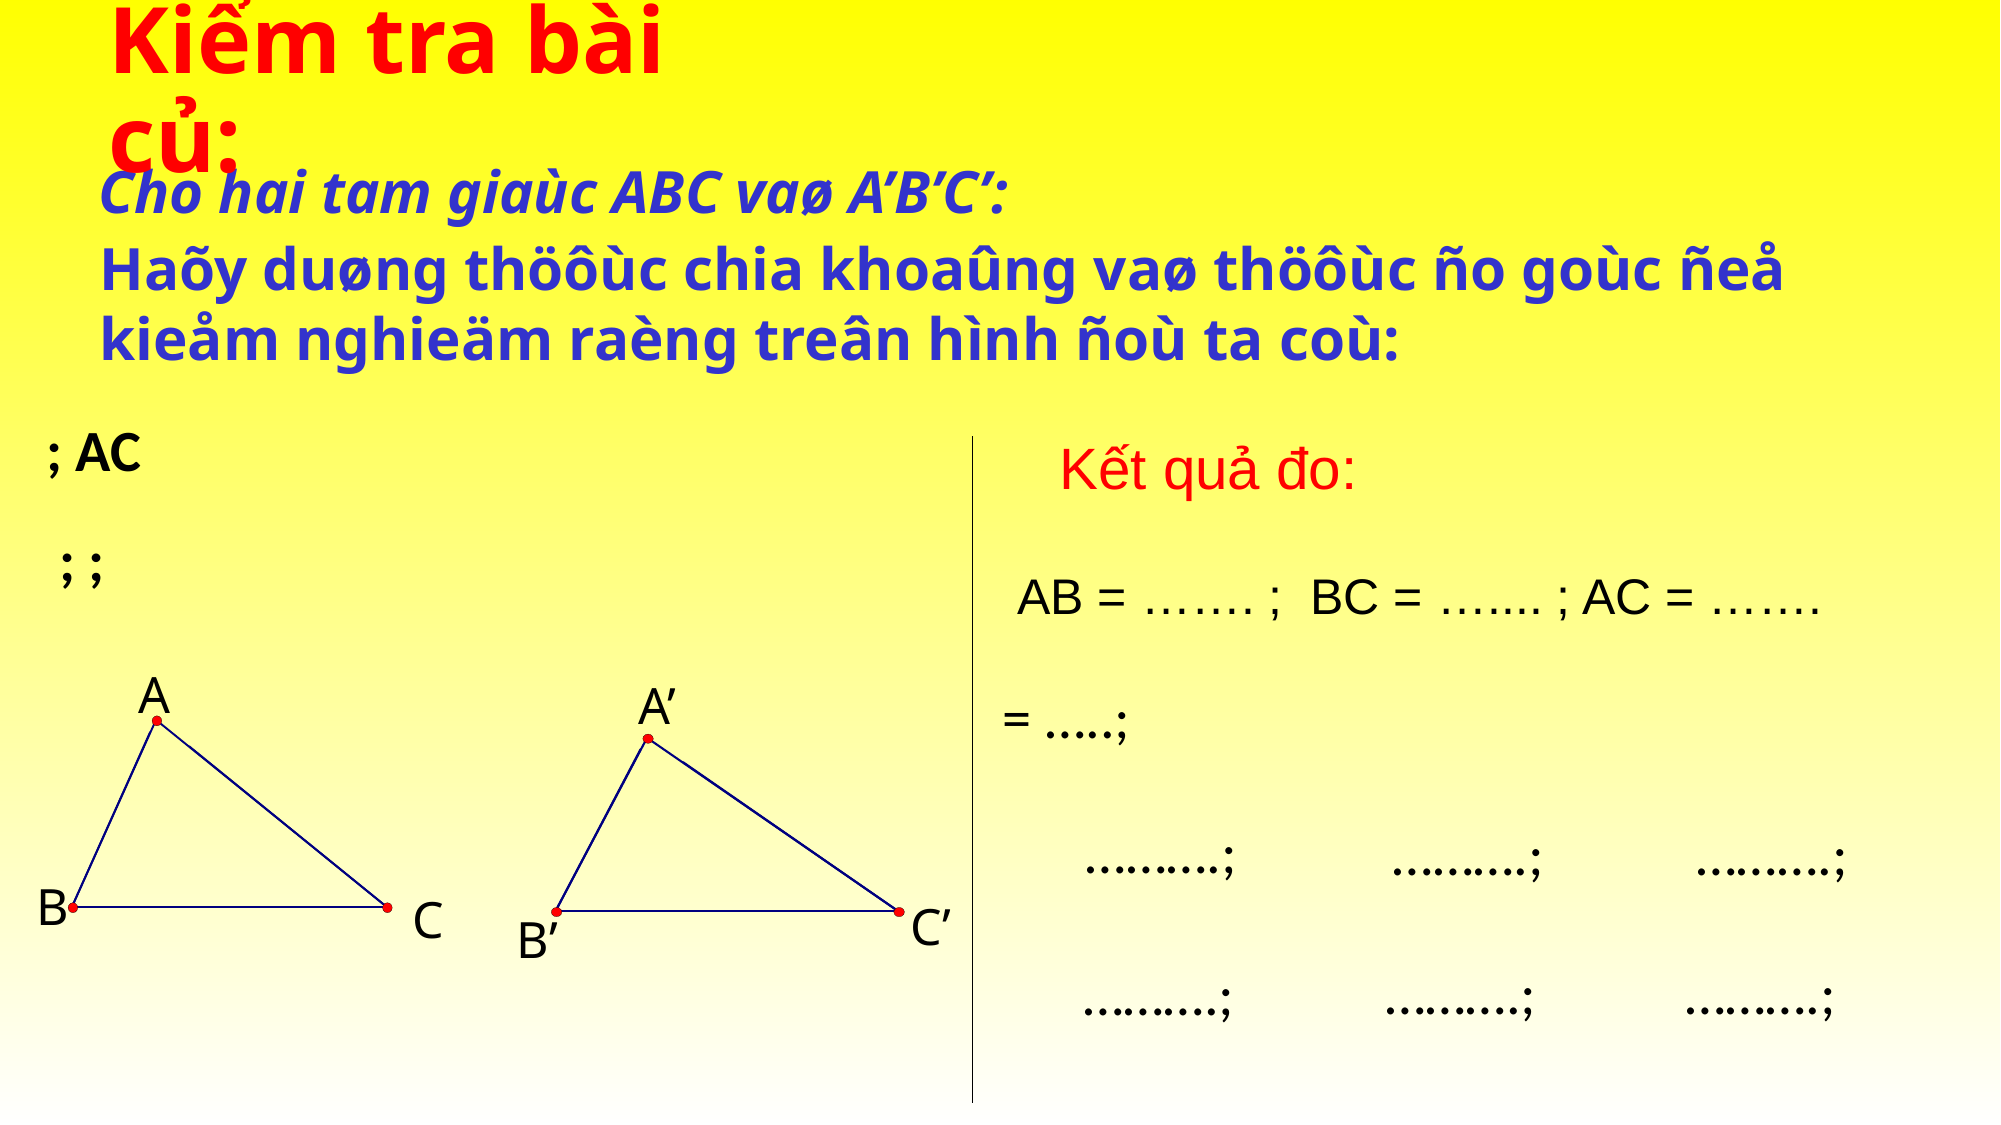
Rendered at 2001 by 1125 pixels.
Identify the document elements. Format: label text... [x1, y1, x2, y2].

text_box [20, 655, 462, 957]
text_box Cho hai tam giaùc ABC vaø A’B’C’: [68, 148, 1232, 233]
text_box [1002, 557, 1978, 1031]
text_box Haõy duøng thöôùc chia khoaûng vaø thöôùc ño goùc ñeå kieåm nghieäm raèng treân hình ñoù ta coù: [85, 224, 1948, 380]
title Kiểm tra bài củ: [93, 37, 769, 150]
text_box Kết quả đo: [1044, 423, 1442, 509]
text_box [496, 666, 972, 977]
